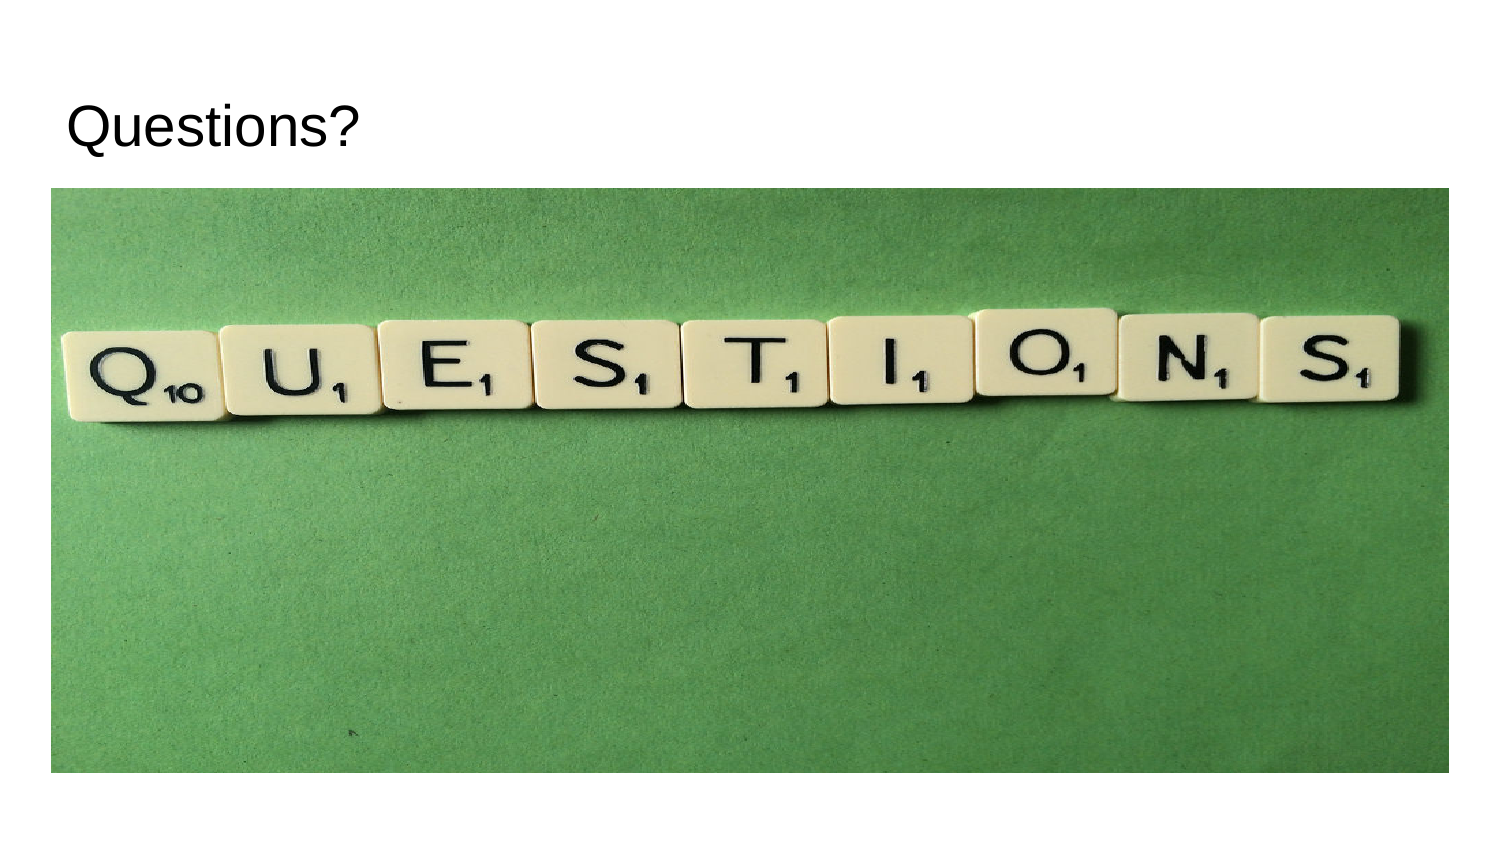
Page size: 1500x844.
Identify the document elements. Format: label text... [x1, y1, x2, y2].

title Questions? [51, 72, 1449, 167]
picture [50, 188, 1450, 773]
